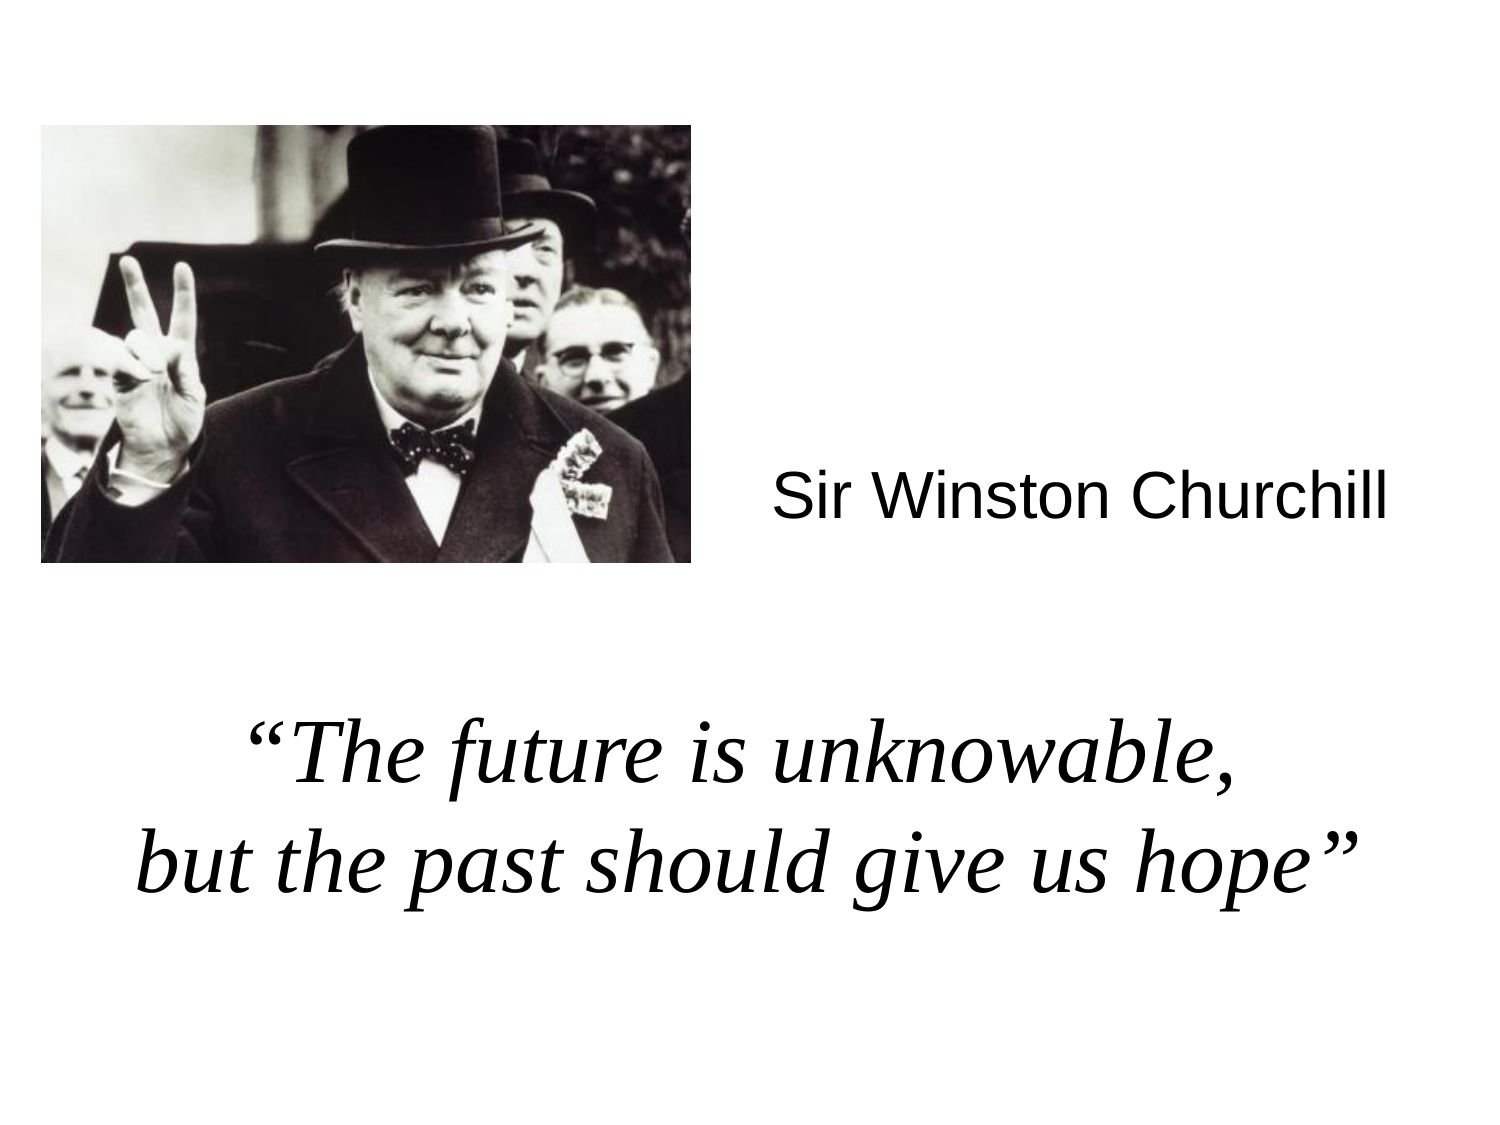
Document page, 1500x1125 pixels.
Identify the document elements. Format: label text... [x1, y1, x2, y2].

picture [40, 125, 691, 563]
subtitle Sir Winston Churchill [696, 444, 1500, 559]
title “The future is unknowable, but the past should give us hope” [53, 680, 1447, 922]
